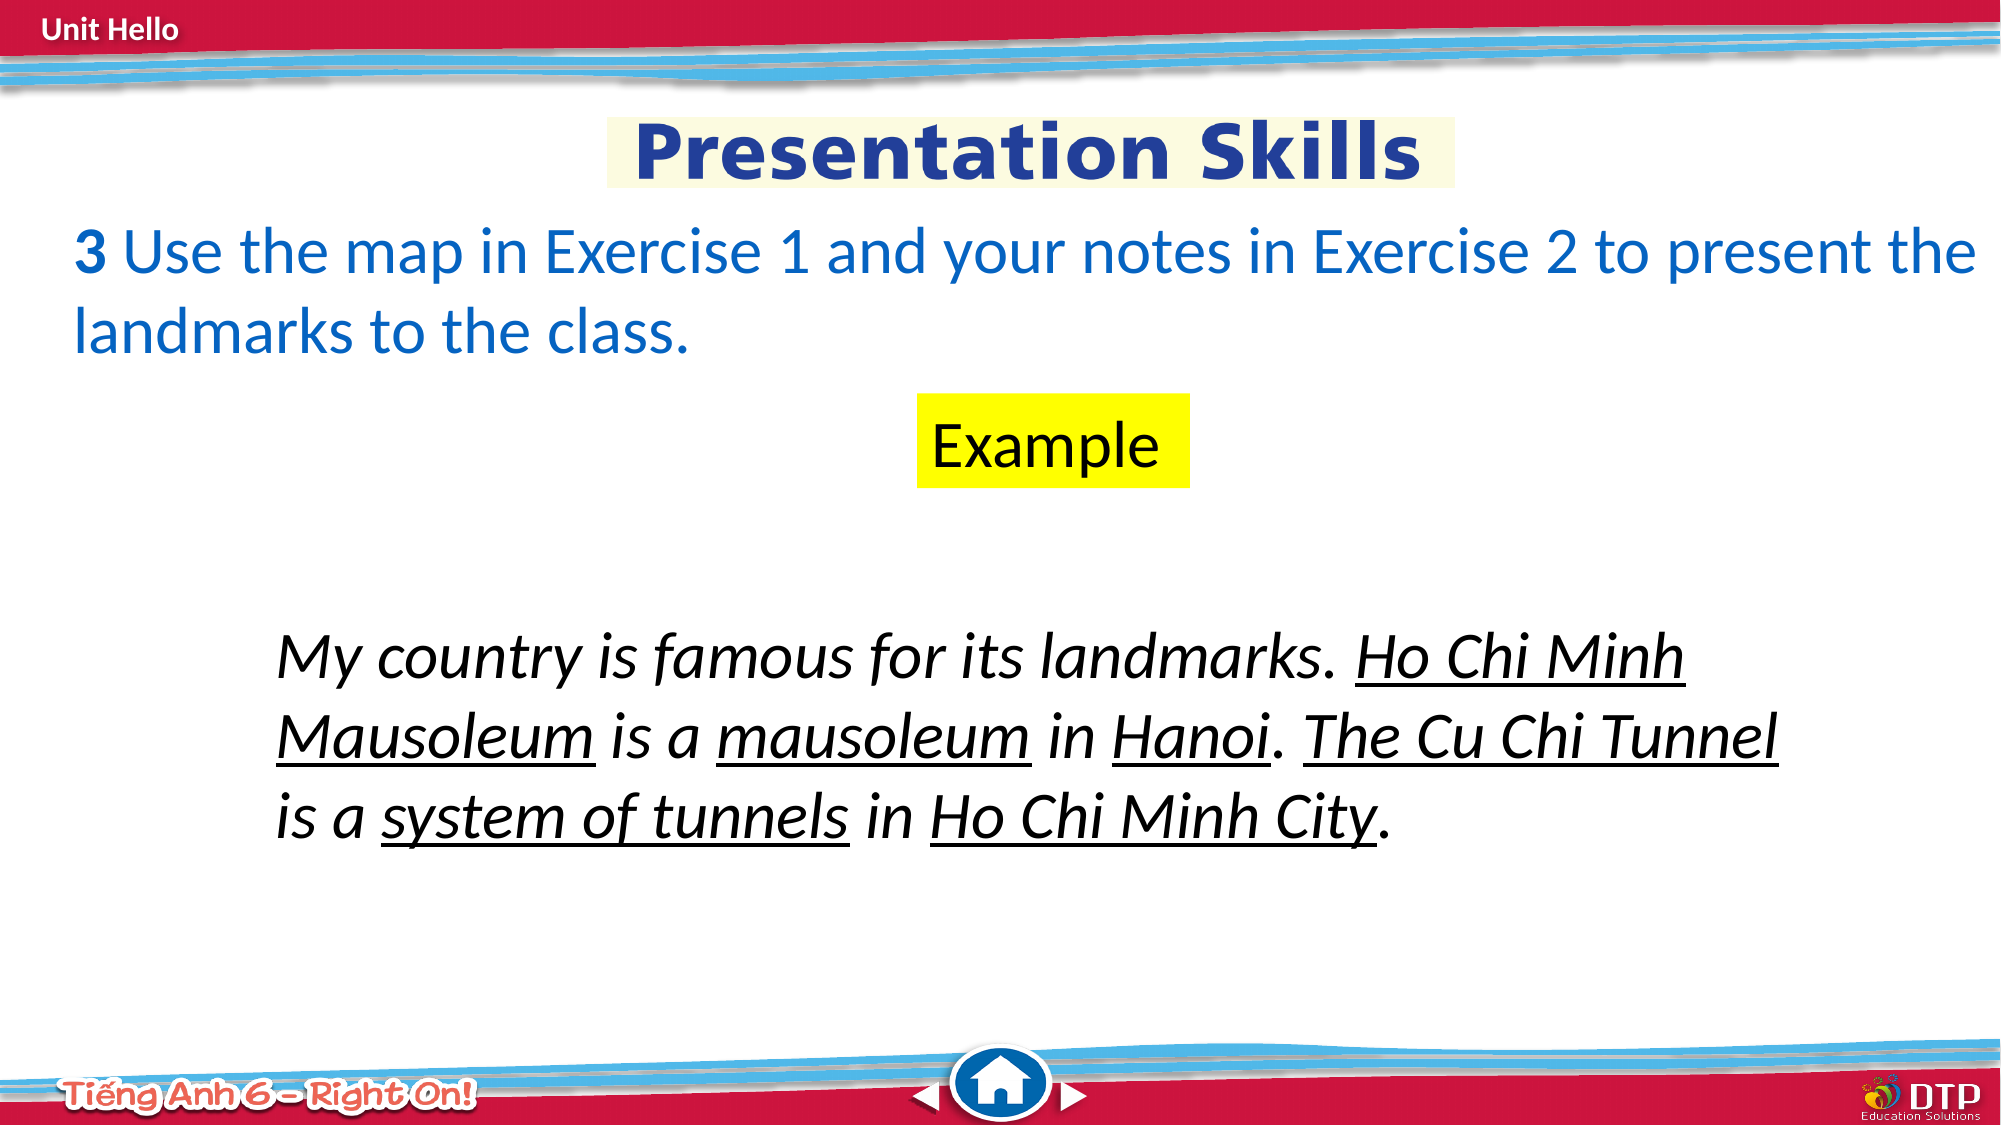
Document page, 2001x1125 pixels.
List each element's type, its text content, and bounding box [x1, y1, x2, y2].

text_box My country is famous for its landmarks. Ho Chi Minh Mausoleum is a mausoleum in Hanoi. The Cu Chi Tunnel is a system of tunnels in Ho Chi Minh City. [261, 604, 1801, 859]
text_box 3 Use the map in Exercise 1 and your notes in Exercise 2 to present the landmarks to the class. [58, 199, 1995, 374]
picture [0, 0, 2000, 1125]
text_box Example [917, 393, 1190, 489]
